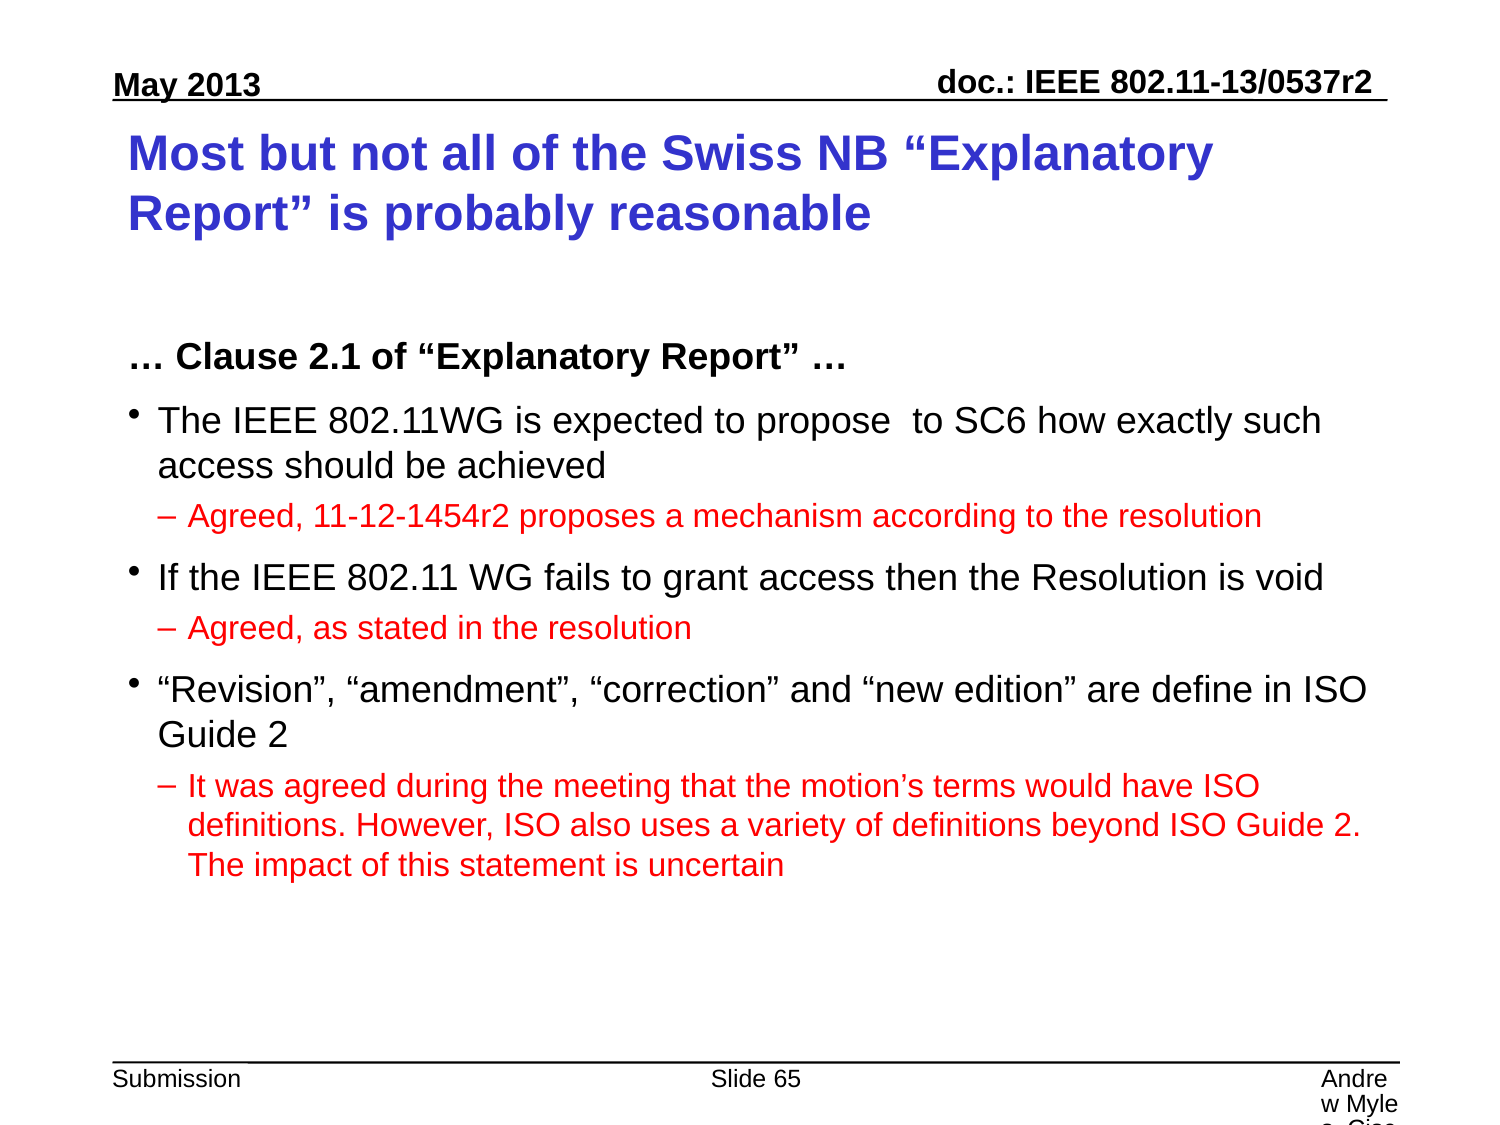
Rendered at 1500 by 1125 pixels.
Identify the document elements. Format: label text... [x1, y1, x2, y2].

footer Andrew Myles, Cisco [1320, 1061, 1402, 1093]
slide_number Slide 65 [709, 1061, 803, 1093]
title Most but not all of the Swiss NB “Explanatory Report” is probably reasonable [112, 112, 1388, 288]
list … Clause 2.1 of “Explanatory Report” … The IEEE 802.11WG is expected to propose to SC6 how exactly such access should be achieved Agreed, 11-12-1454r2 proposes a mechanism according to the resolution If the IEEE 802.11 WG fails to grant access then the Resolution is void Agreed, as stated in the resolution “Revision”, “amendment”, “correction” and “new edition” are define in ISO Guide 2 It was agreed during the meeting that the motion’s terms would have ISO definitions. However, ISO also uses a variety of definitions beyond ISO Guide 2. The impact of this statement is uncertain [112, 324, 1388, 1000]
